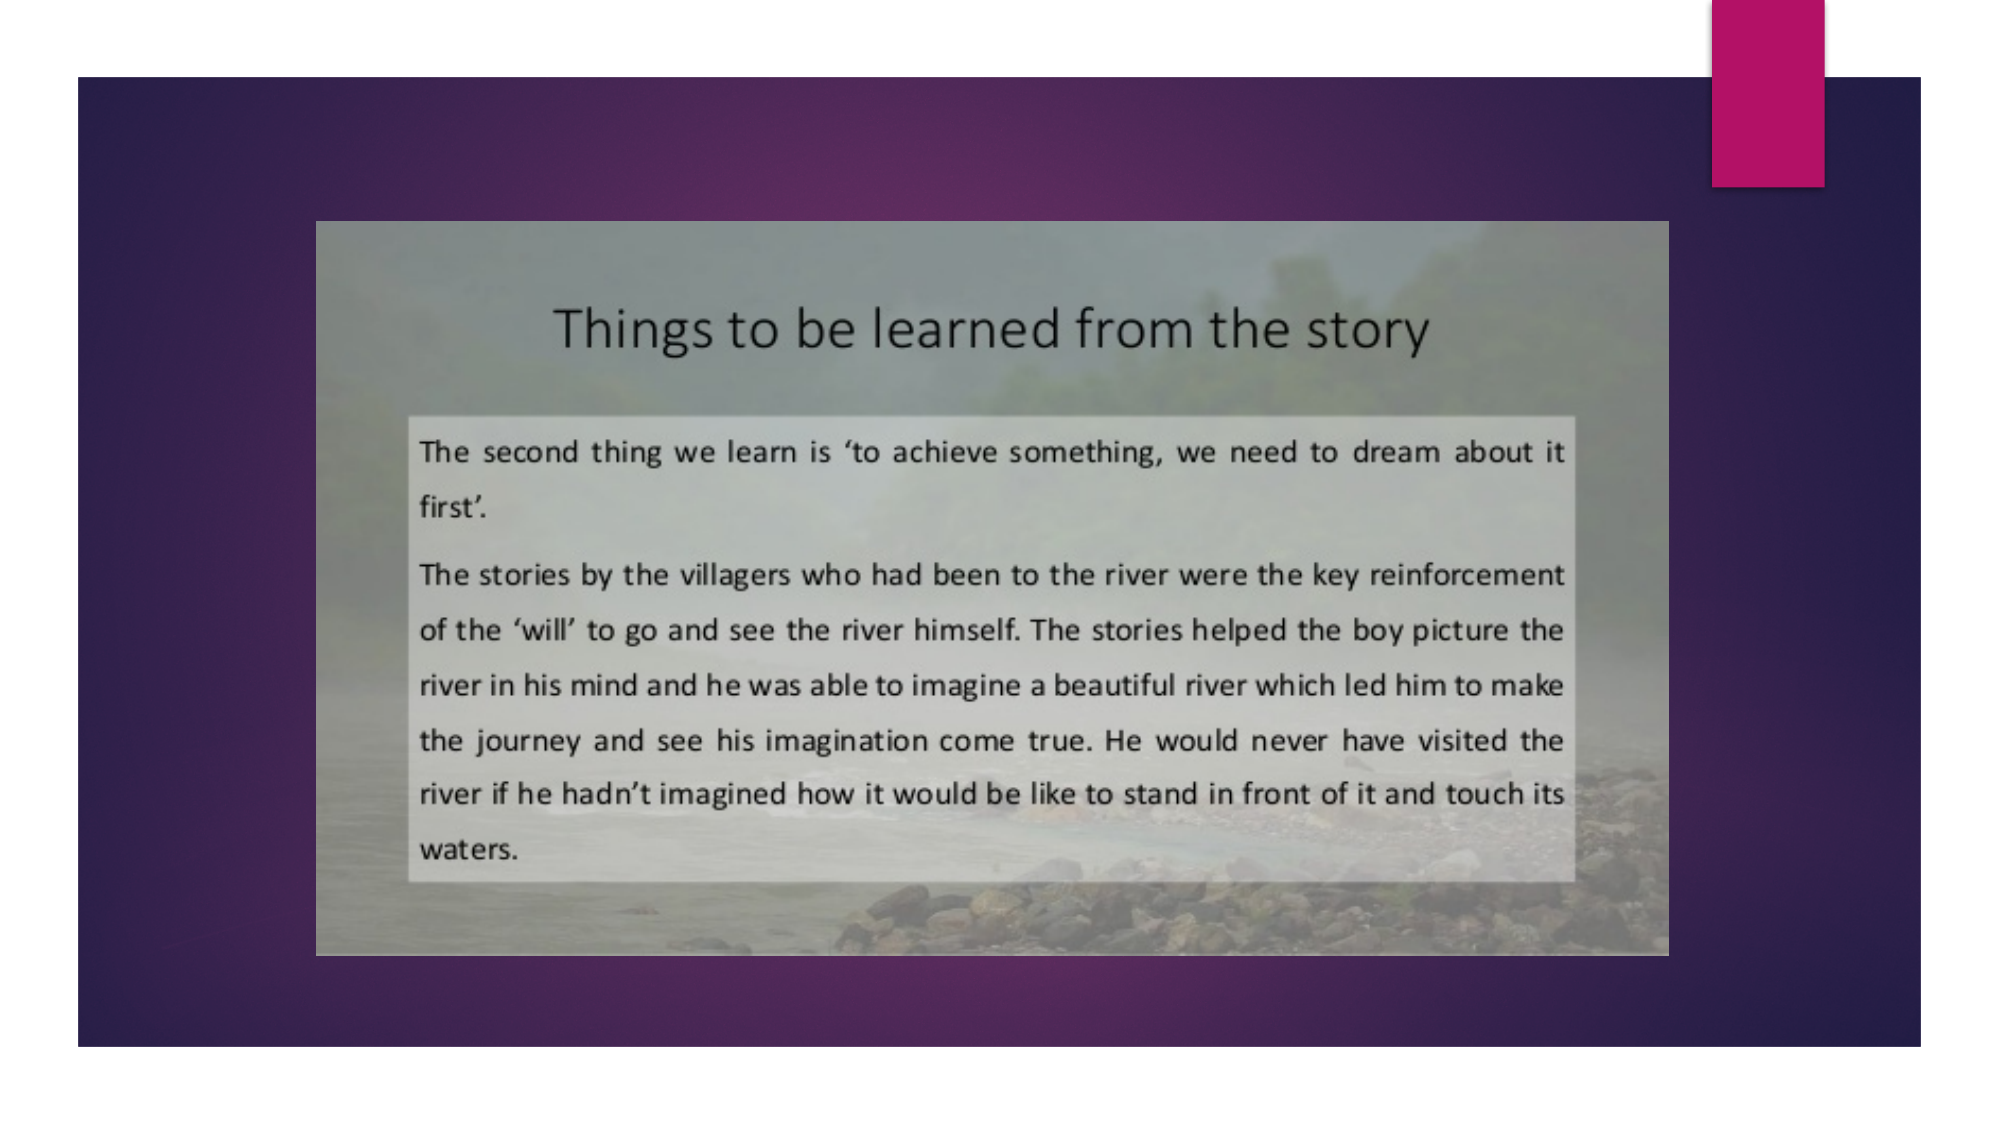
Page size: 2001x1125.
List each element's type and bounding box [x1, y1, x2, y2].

picture [315, 221, 1669, 956]
